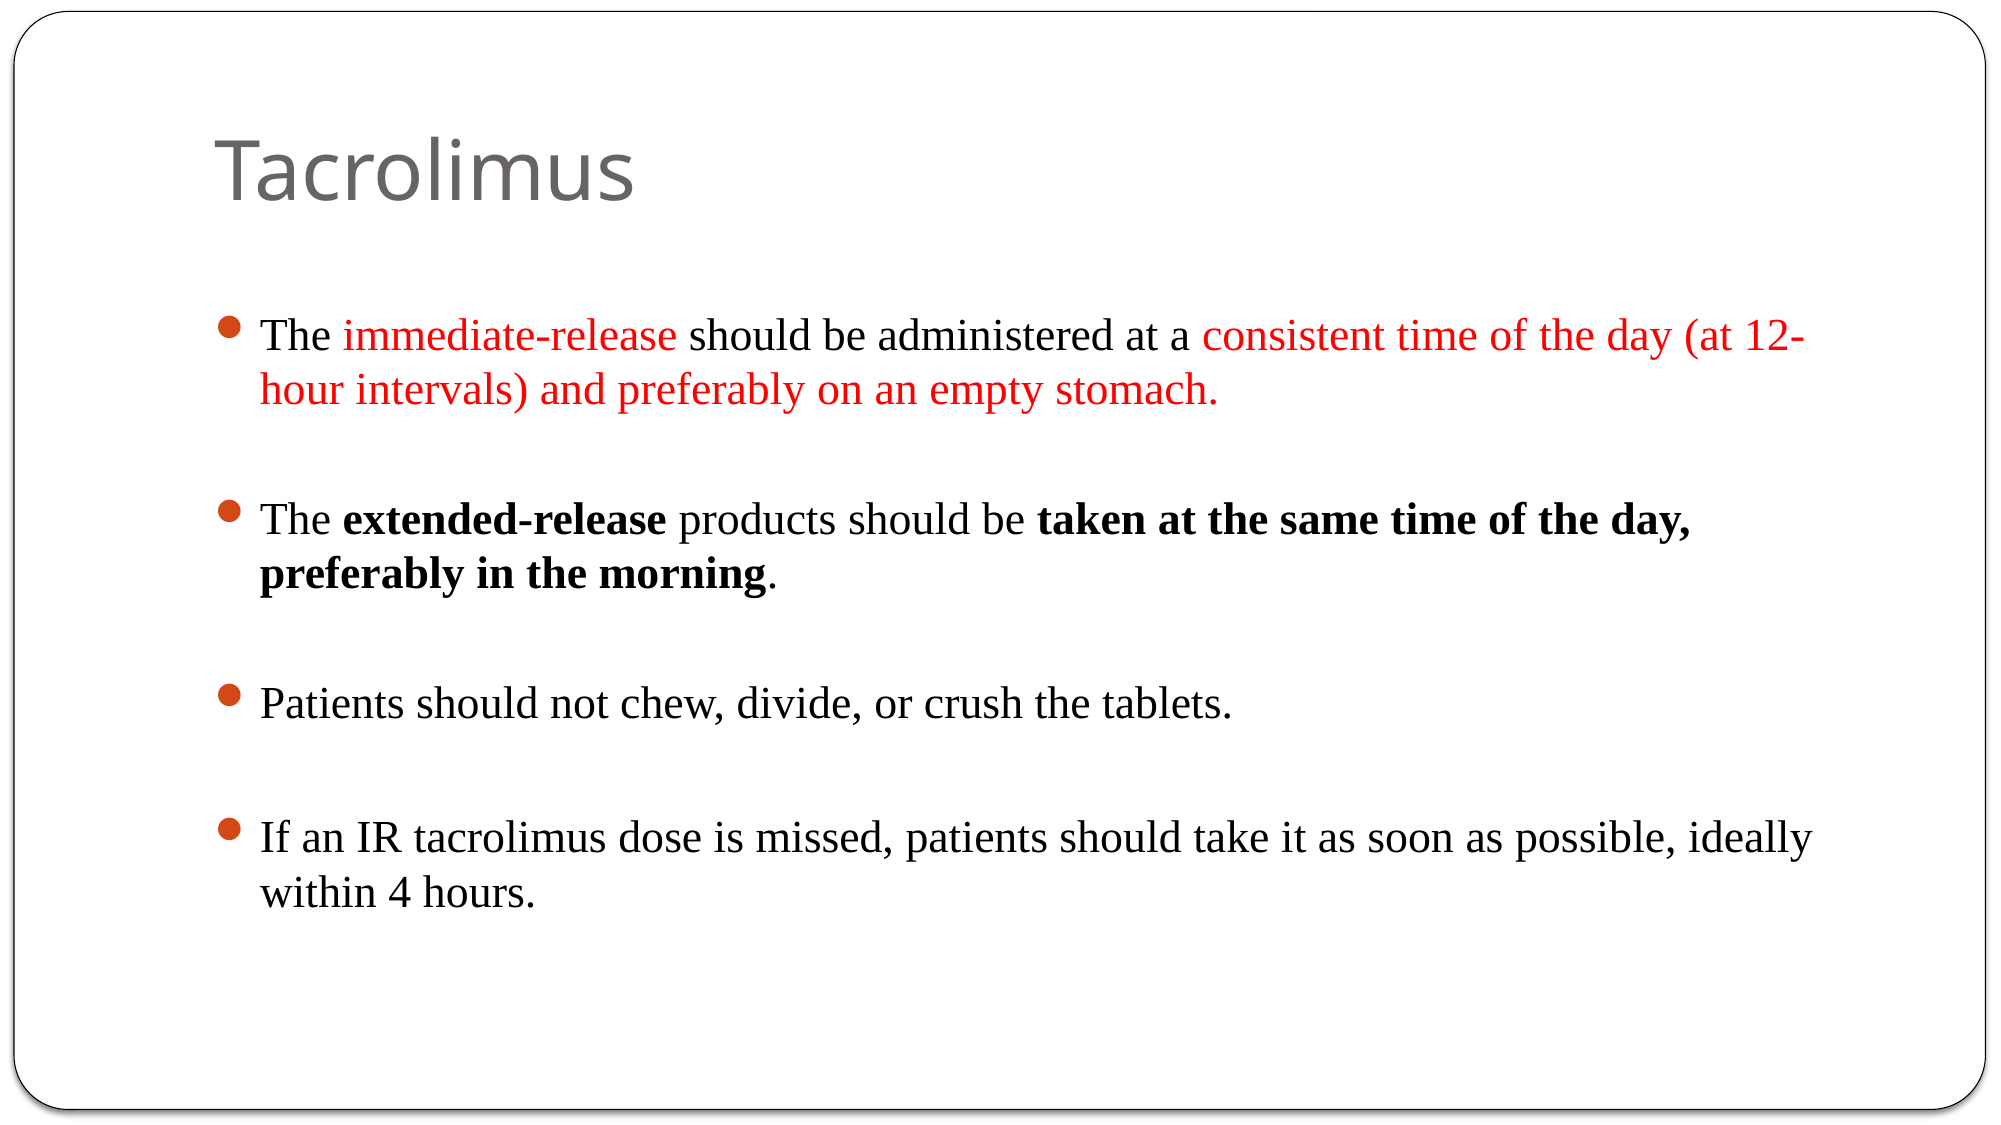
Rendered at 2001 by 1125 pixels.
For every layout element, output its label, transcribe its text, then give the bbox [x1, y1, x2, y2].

list The immediate-release should be administered at a consistent time of the day (at 12-hour intervals) and preferably on an empty stomach. The extended-release products should be taken at the same time of the day, preferably in the morning. Patients should not chew, divide, or crush the tablets. If an IR tacrolimus dose is missed, patients should take it as soon as possible, ideally within 4 hours. [200, 296, 1863, 1047]
title Tacrolimus [200, 45, 1900, 233]
